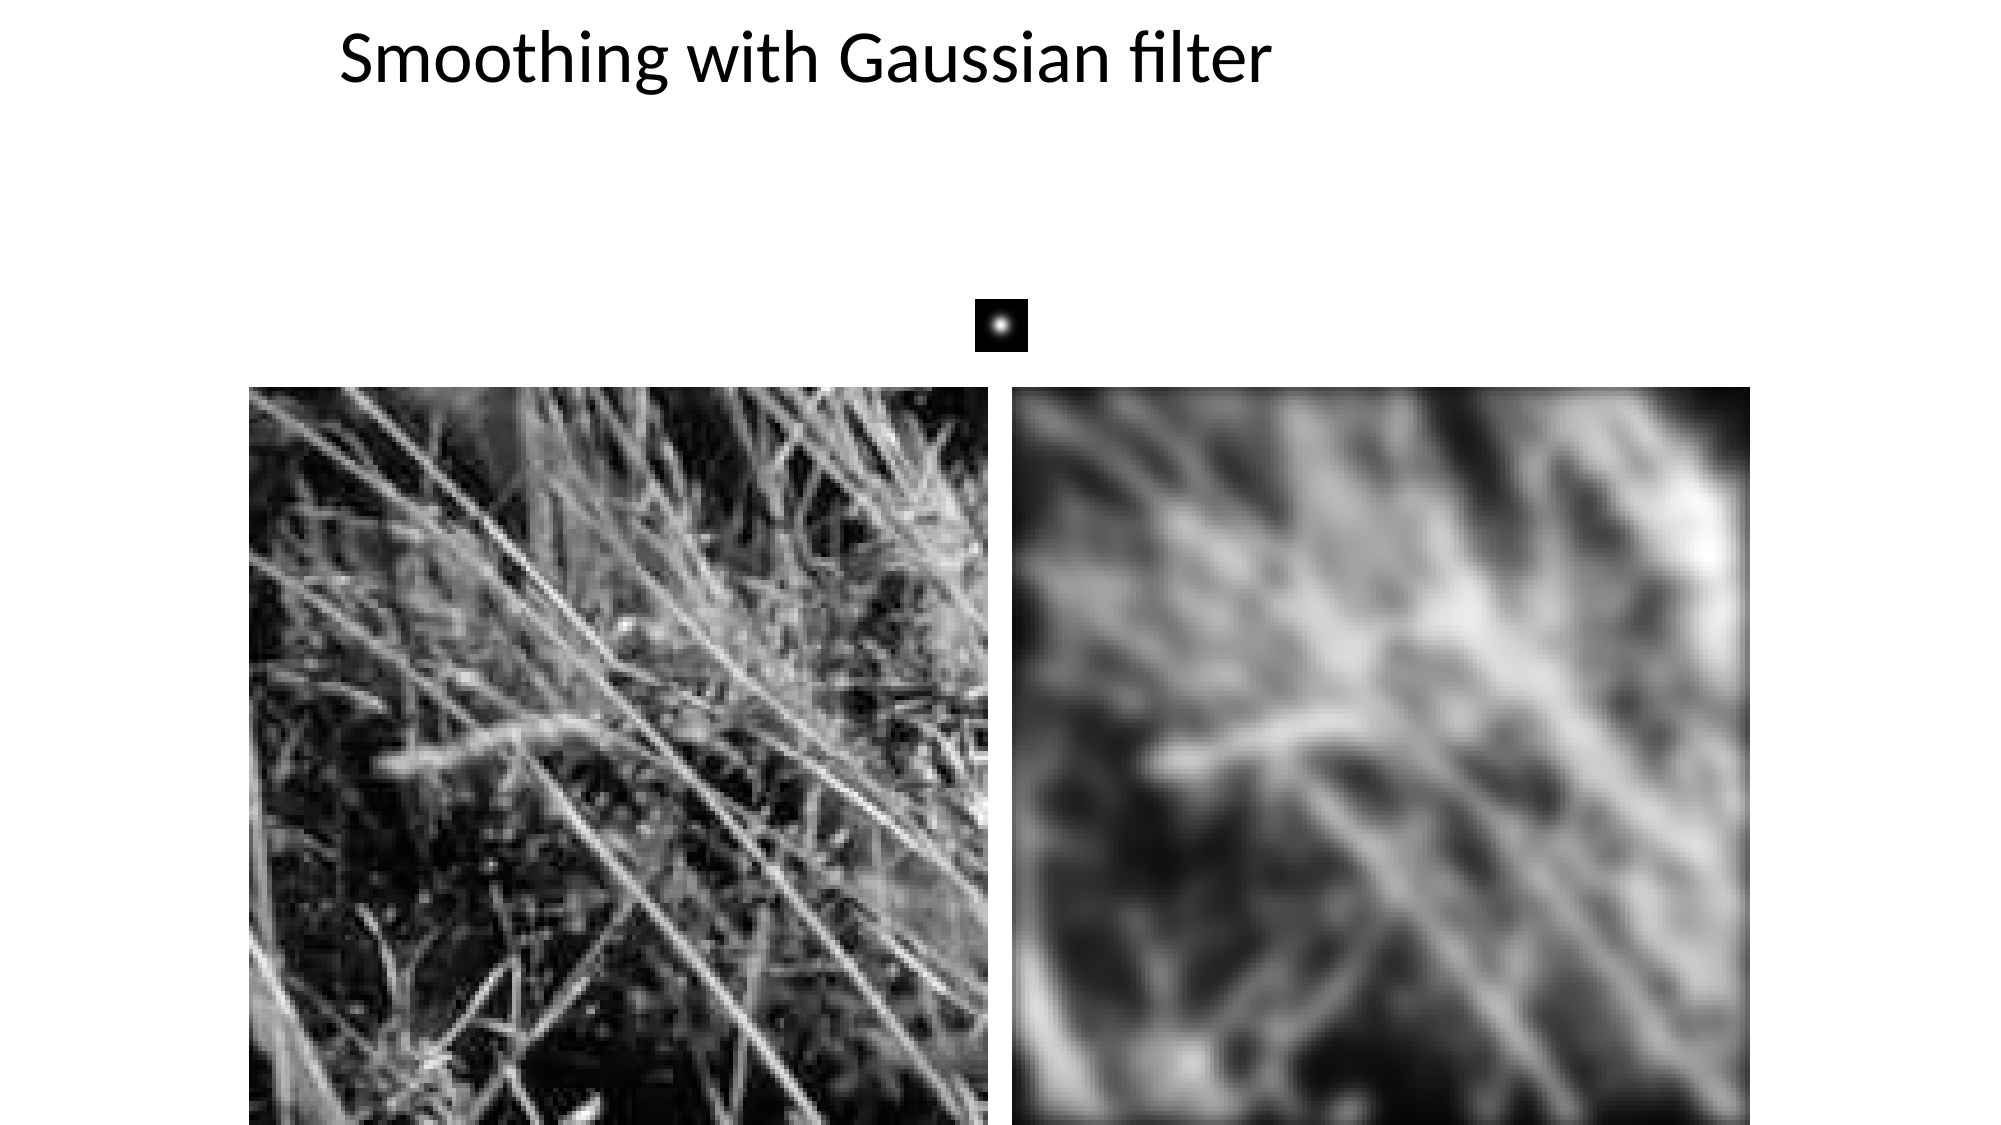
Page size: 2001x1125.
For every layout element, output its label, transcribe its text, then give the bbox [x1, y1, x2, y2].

text_box Smoothing with Gaussian filter [324, 0, 1675, 188]
picture [974, 299, 1028, 353]
picture [249, 387, 988, 1125]
picture [1012, 387, 1751, 1125]
